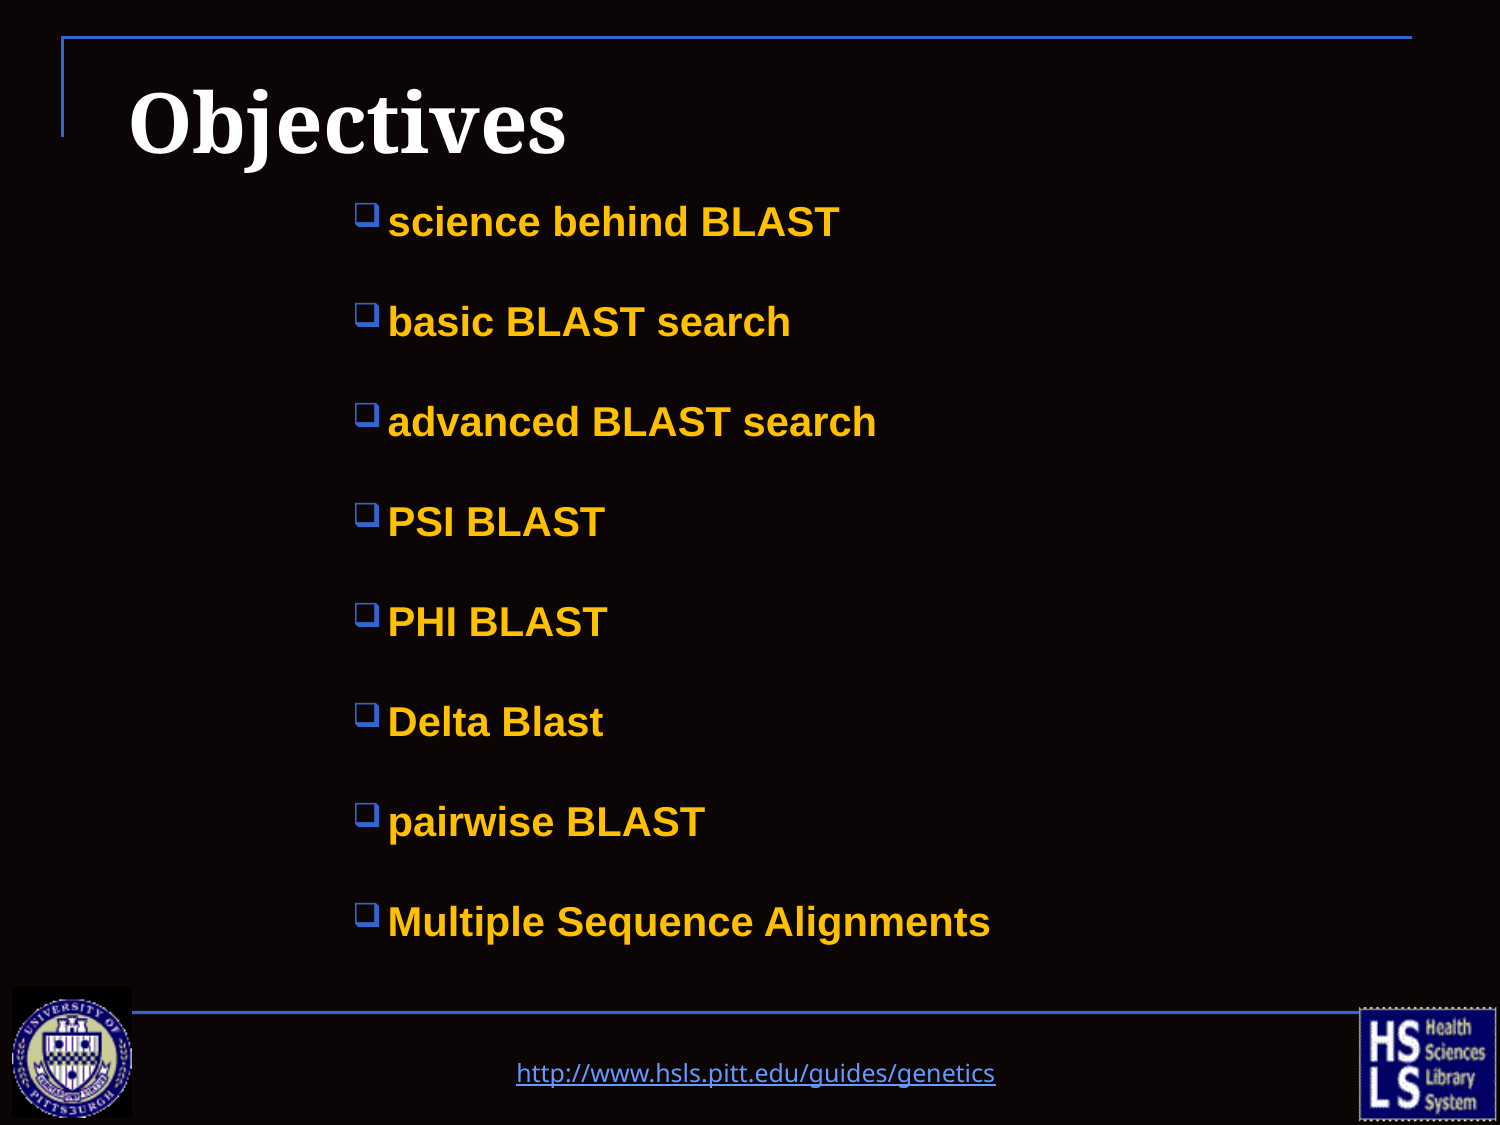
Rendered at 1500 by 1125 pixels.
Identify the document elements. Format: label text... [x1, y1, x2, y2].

picture [12, 987, 132, 1118]
title Objectives [112, 62, 1388, 251]
text_box science behind BLAST basic BLAST search advanced BLAST search PSI BLAST PHI BLAST Delta Blast pairwise BLAST Multiple Sequence Alignments [337, 187, 1325, 1003]
picture [1355, 1004, 1500, 1125]
text_box http://www.hsls.pitt.edu/guides/genetics [162, 1049, 1350, 1099]
